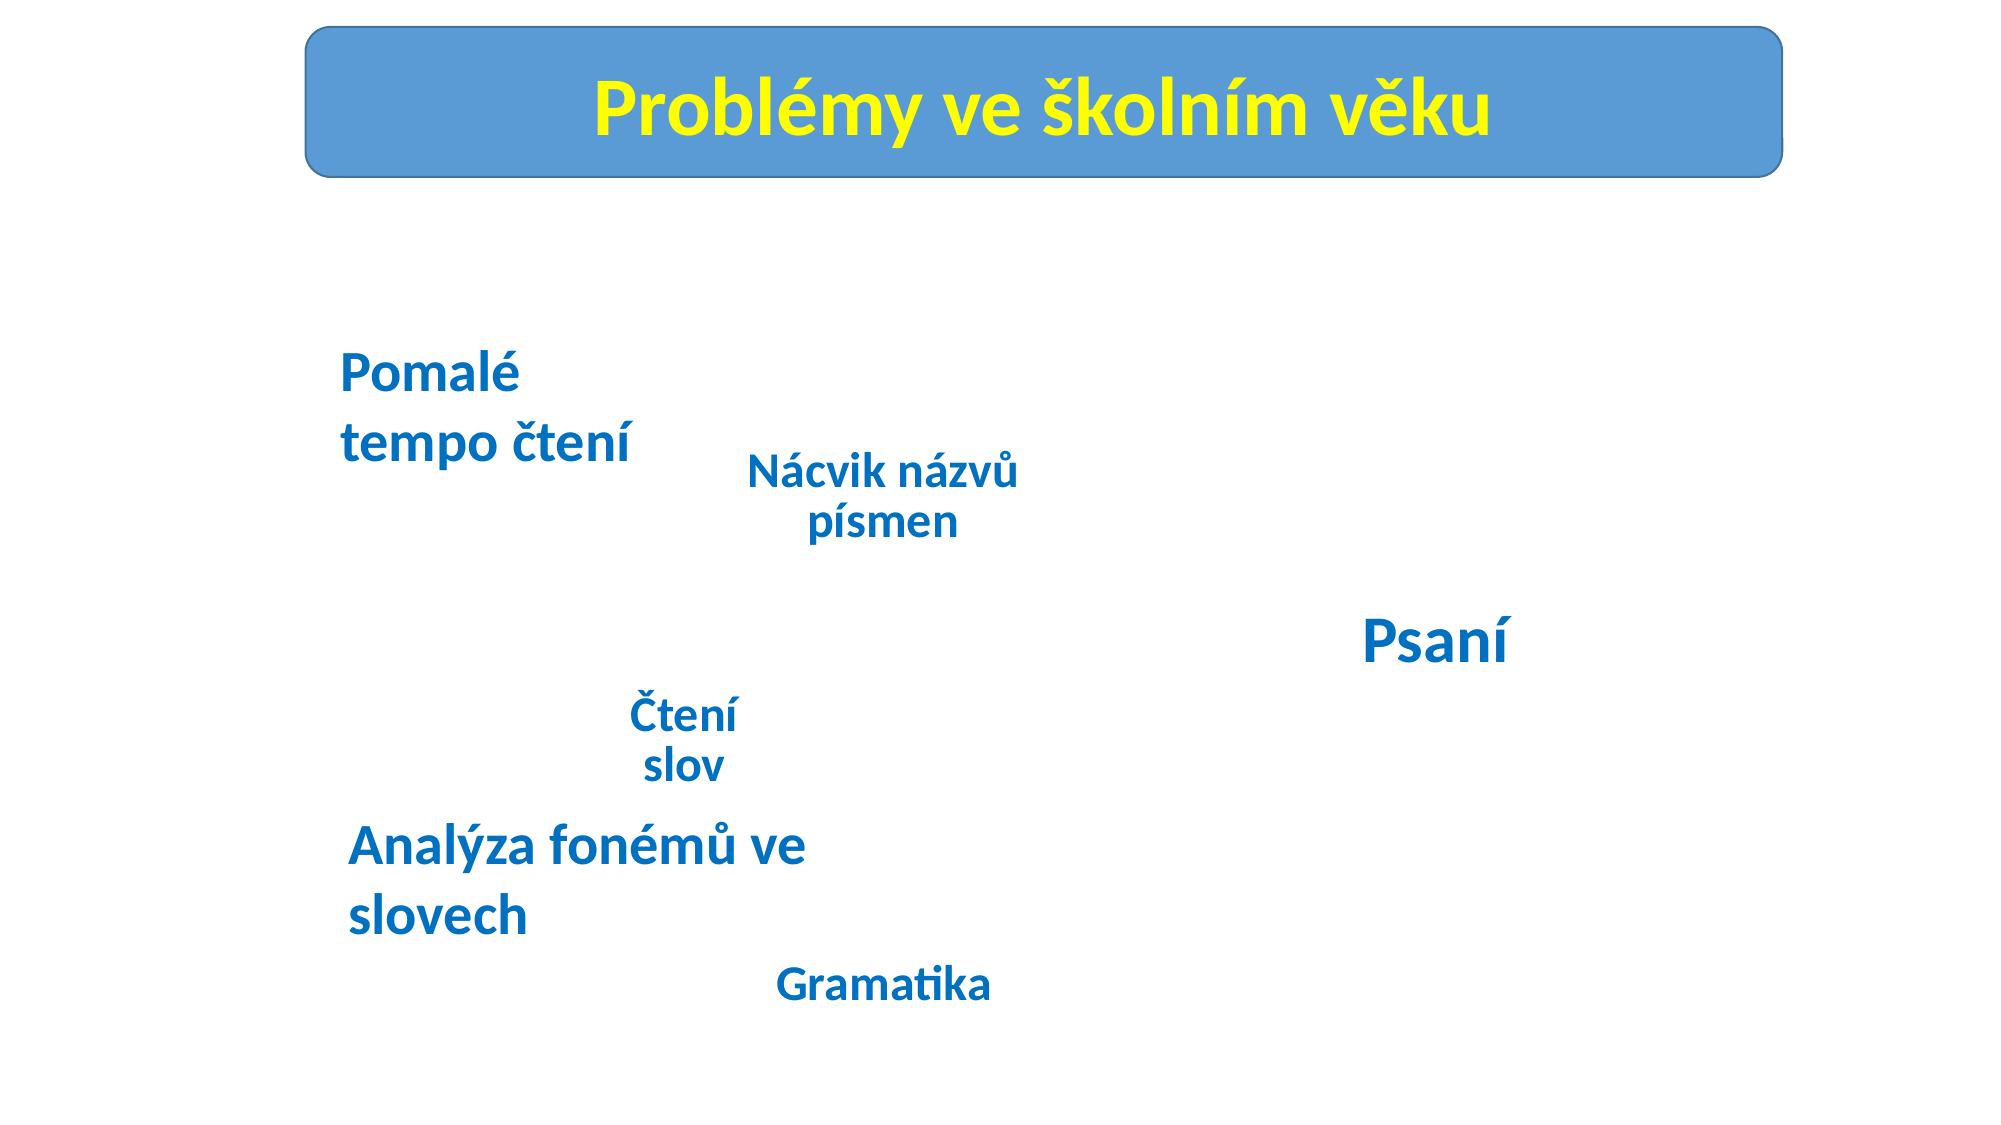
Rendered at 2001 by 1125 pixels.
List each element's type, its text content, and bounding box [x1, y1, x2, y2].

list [324, 229, 1675, 1106]
text_box Problémy ve školním věku [304, 25, 1784, 178]
